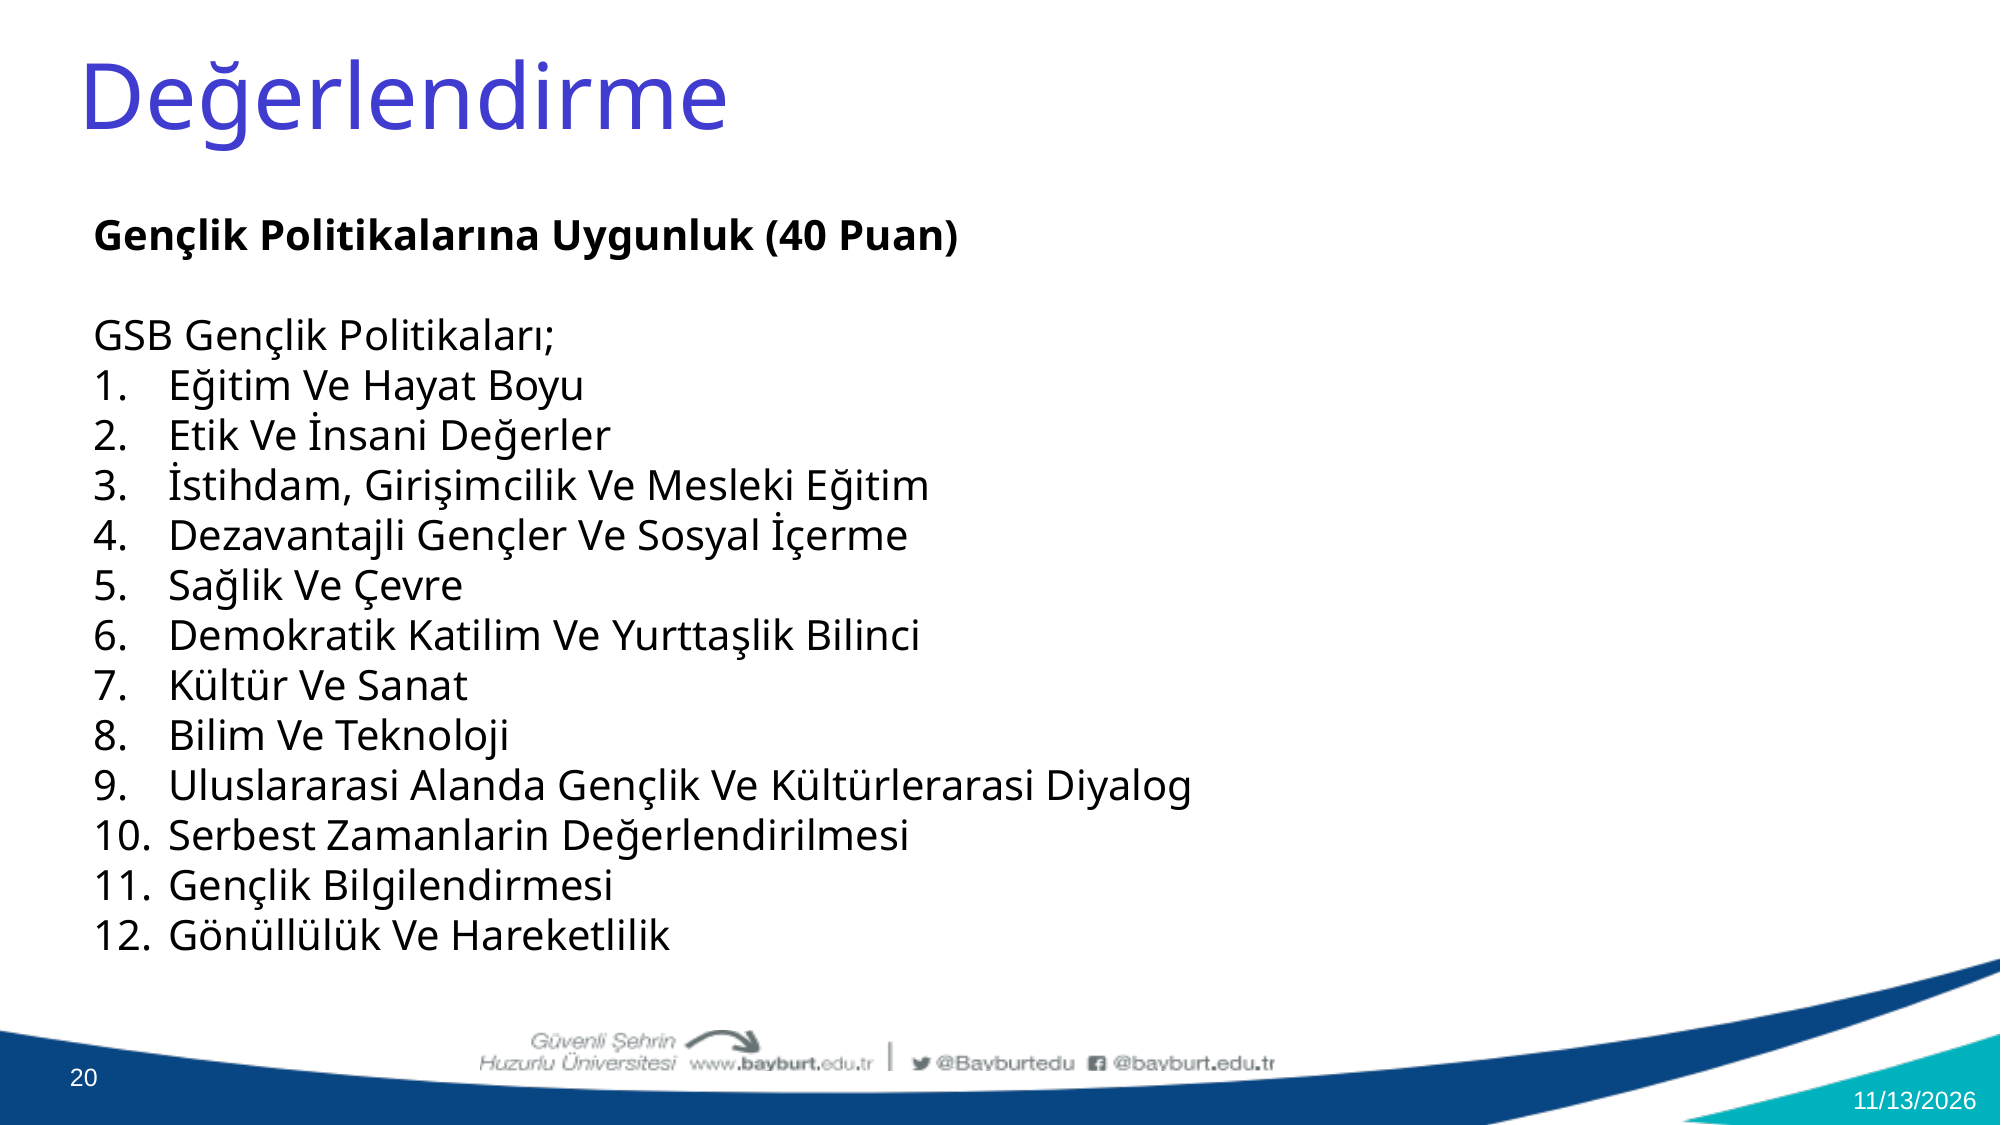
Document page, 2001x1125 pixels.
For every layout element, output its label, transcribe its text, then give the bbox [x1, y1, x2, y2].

text_box Gençlik Politikalarına Uygunluk (40 Puan) GSB Gençlik Politikaları; Eğitim Ve Hayat Boyu Etik Ve İnsani Değerler İstihdam, Girişimcilik Ve Mesleki Eğitim Dezavantajli Gençler Ve Sosyal İçerme Sağlik Ve Çevre Demokratik Katilim Ve Yurttaşlik Bilinci Kültür Ve Sanat Bilim Ve Teknoloji Uluslararasi Alanda Gençlik Ve Kültürlerarasi Diyalog Serbest Zamanlarin Değerlendirilmesi Gençlik Bilgilendirmesi Gönüllülük Ve Hareketlilik [78, 201, 1501, 967]
slide_number 20 [55, 1046, 213, 1107]
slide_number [1525, 1069, 1993, 1125]
text_box Değerlendirme [78, 54, 1481, 137]
